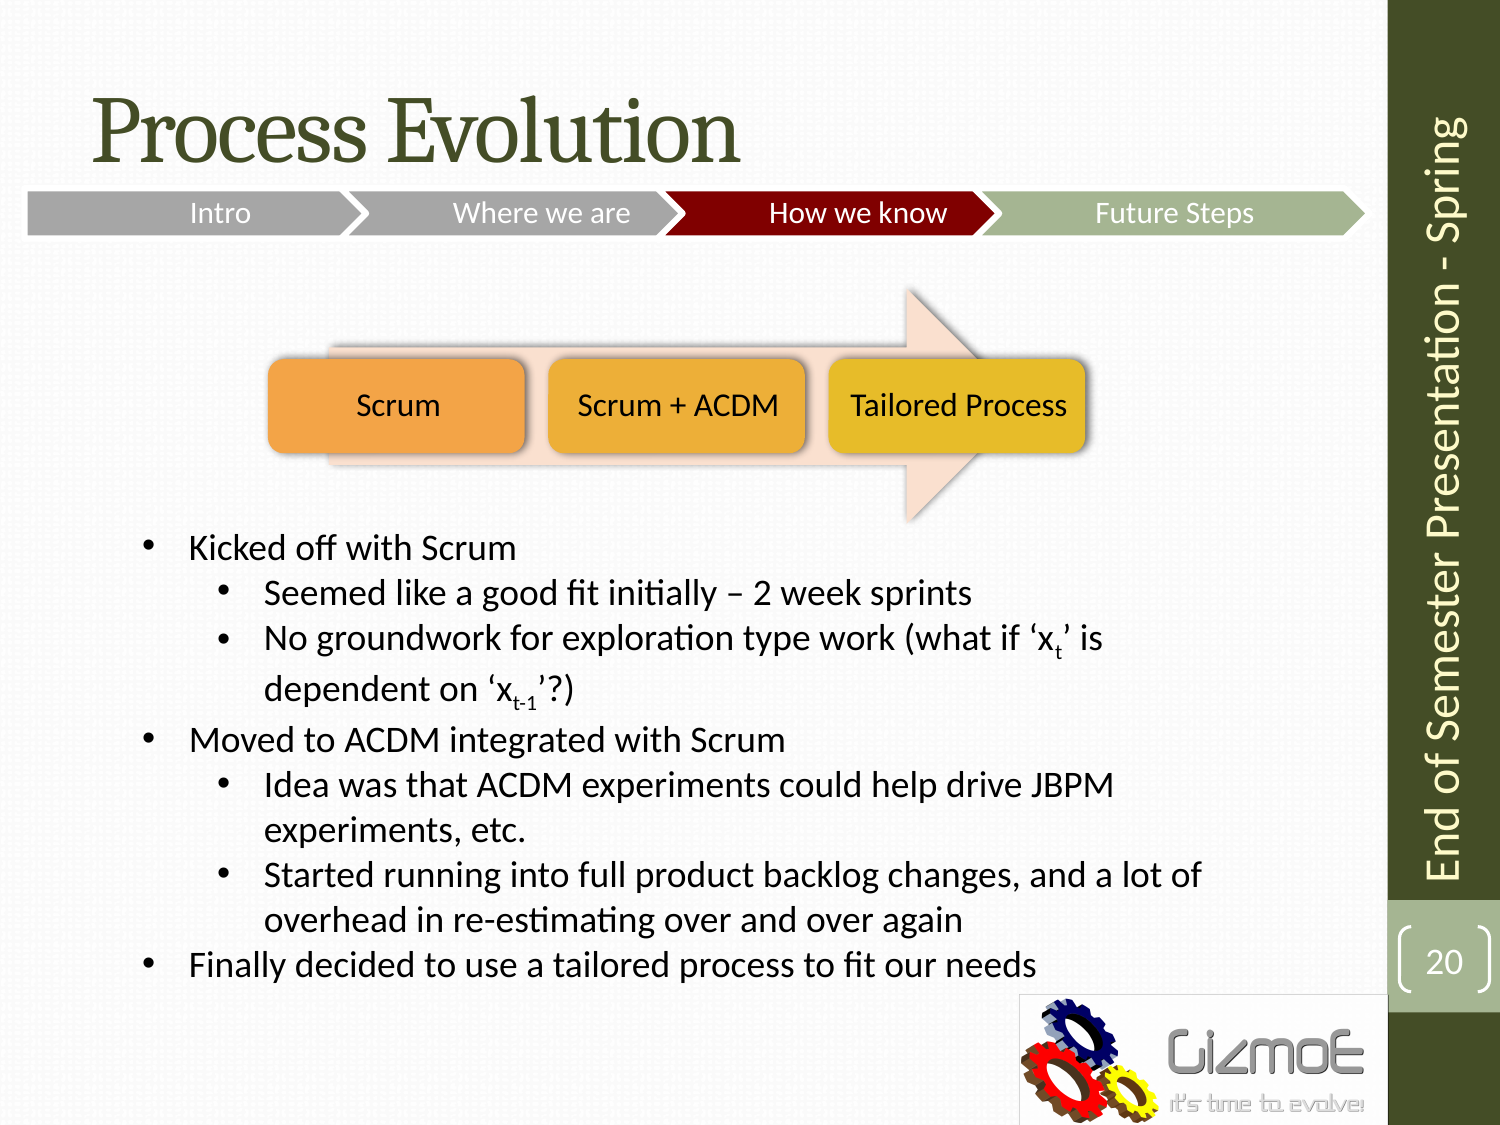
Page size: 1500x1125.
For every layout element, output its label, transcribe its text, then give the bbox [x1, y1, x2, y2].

slide_number 19 [1397, 925, 1492, 994]
text_box Kicked off with Scrum Seemed like a good fit initially – 2 week sprints No groundwork for exploration type work (what if ‘xt’ is dependent on ‘xt-1’?) Moved to ACDM integrated with Scrum Idea was that ACDM experiments could help drive JBPM experiments, etc. Started running into full product backlog changes, and a lot of overhead in re-estimating over and over again Finally decided to use a tailored process to fit our needs [127, 470, 1260, 993]
slide_number End of Semester Presentation - Spring [1408, 87, 1469, 899]
title Process Evolution [75, 58, 1325, 180]
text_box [23, 187, 1371, 240]
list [266, 288, 1087, 525]
picture [1015, 991, 1392, 1125]
